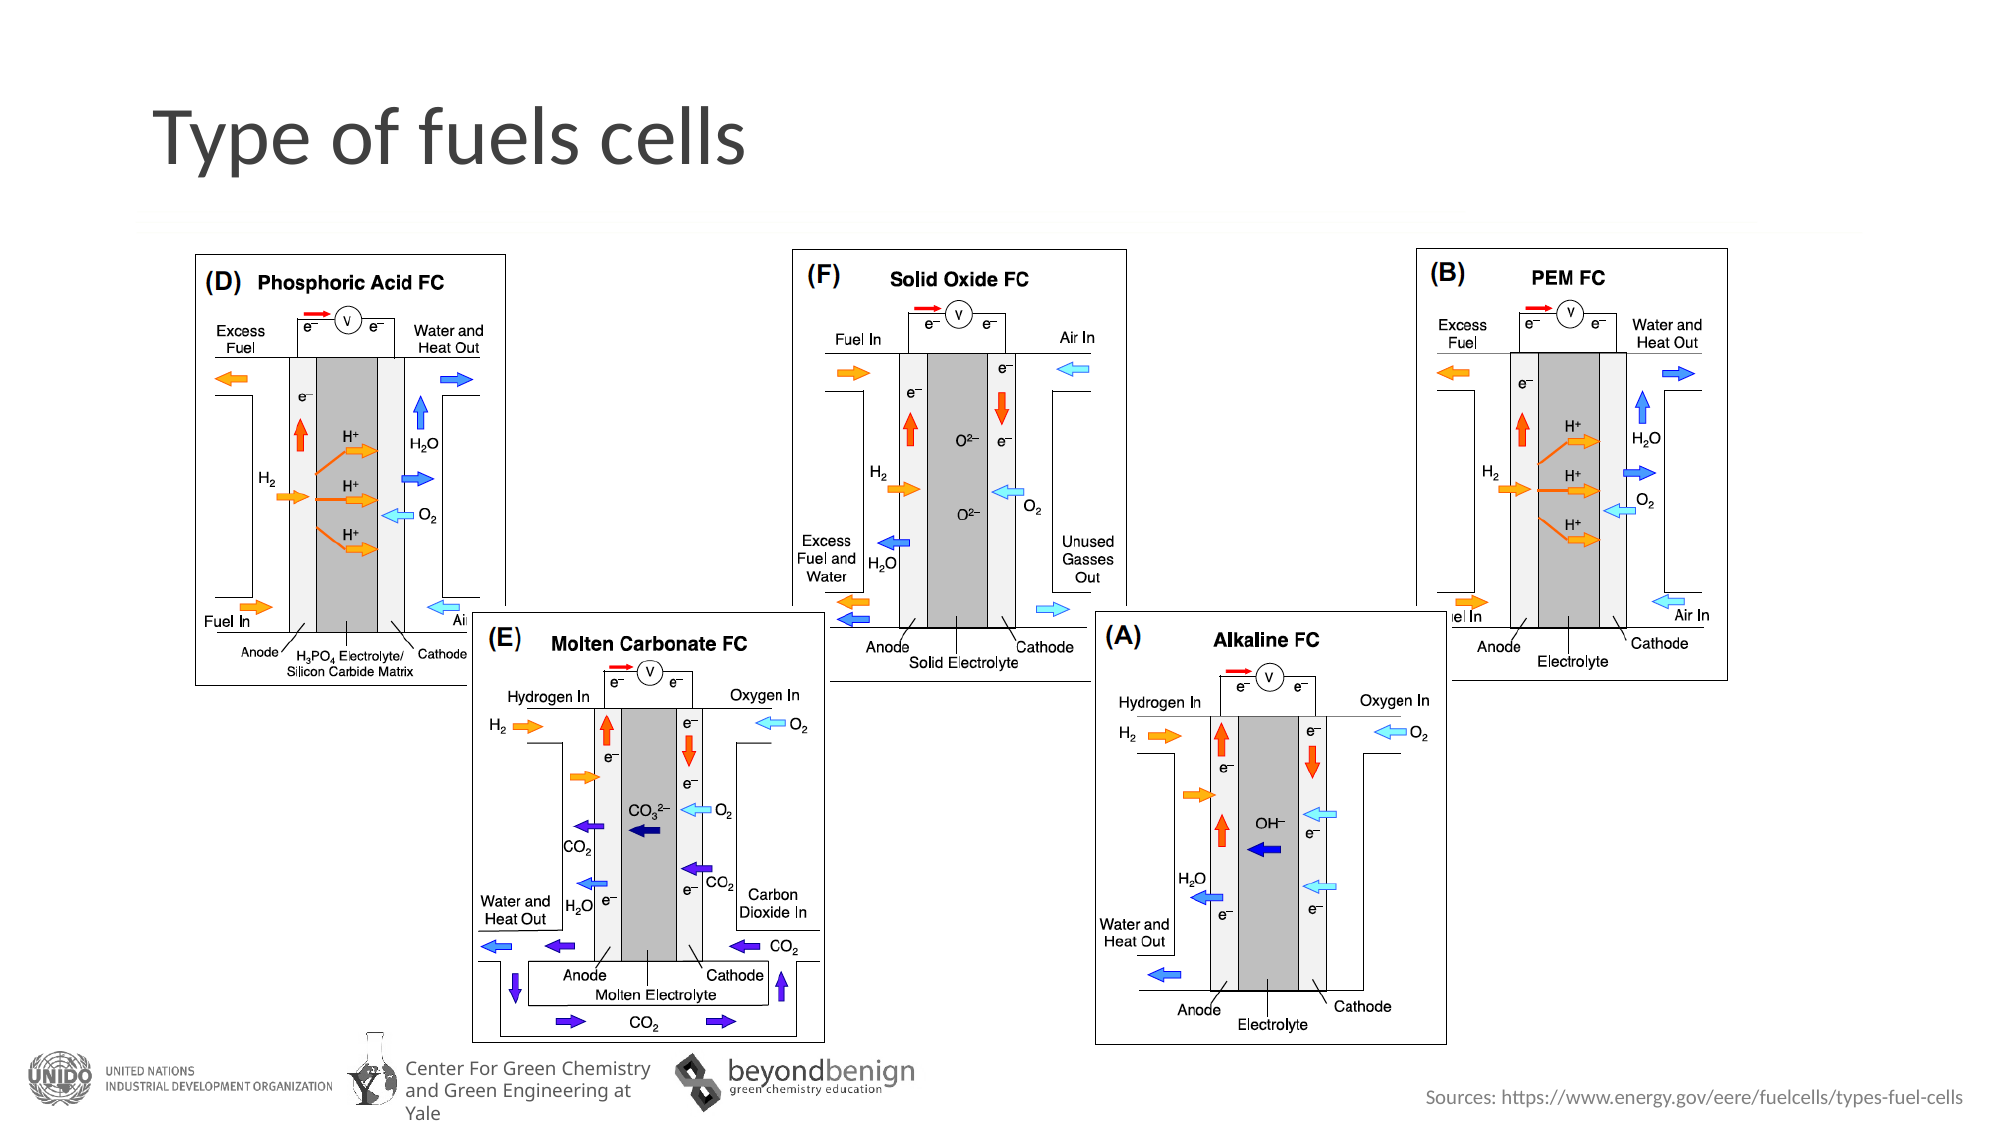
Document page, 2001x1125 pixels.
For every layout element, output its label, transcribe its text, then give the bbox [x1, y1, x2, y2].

picture [189, 243, 1731, 1050]
text_box Sources: https://www.energy.gov/eere/fuelcells/types-fuel-cells [1411, 1076, 1996, 1116]
title Type of fuels cells [137, 28, 1863, 247]
